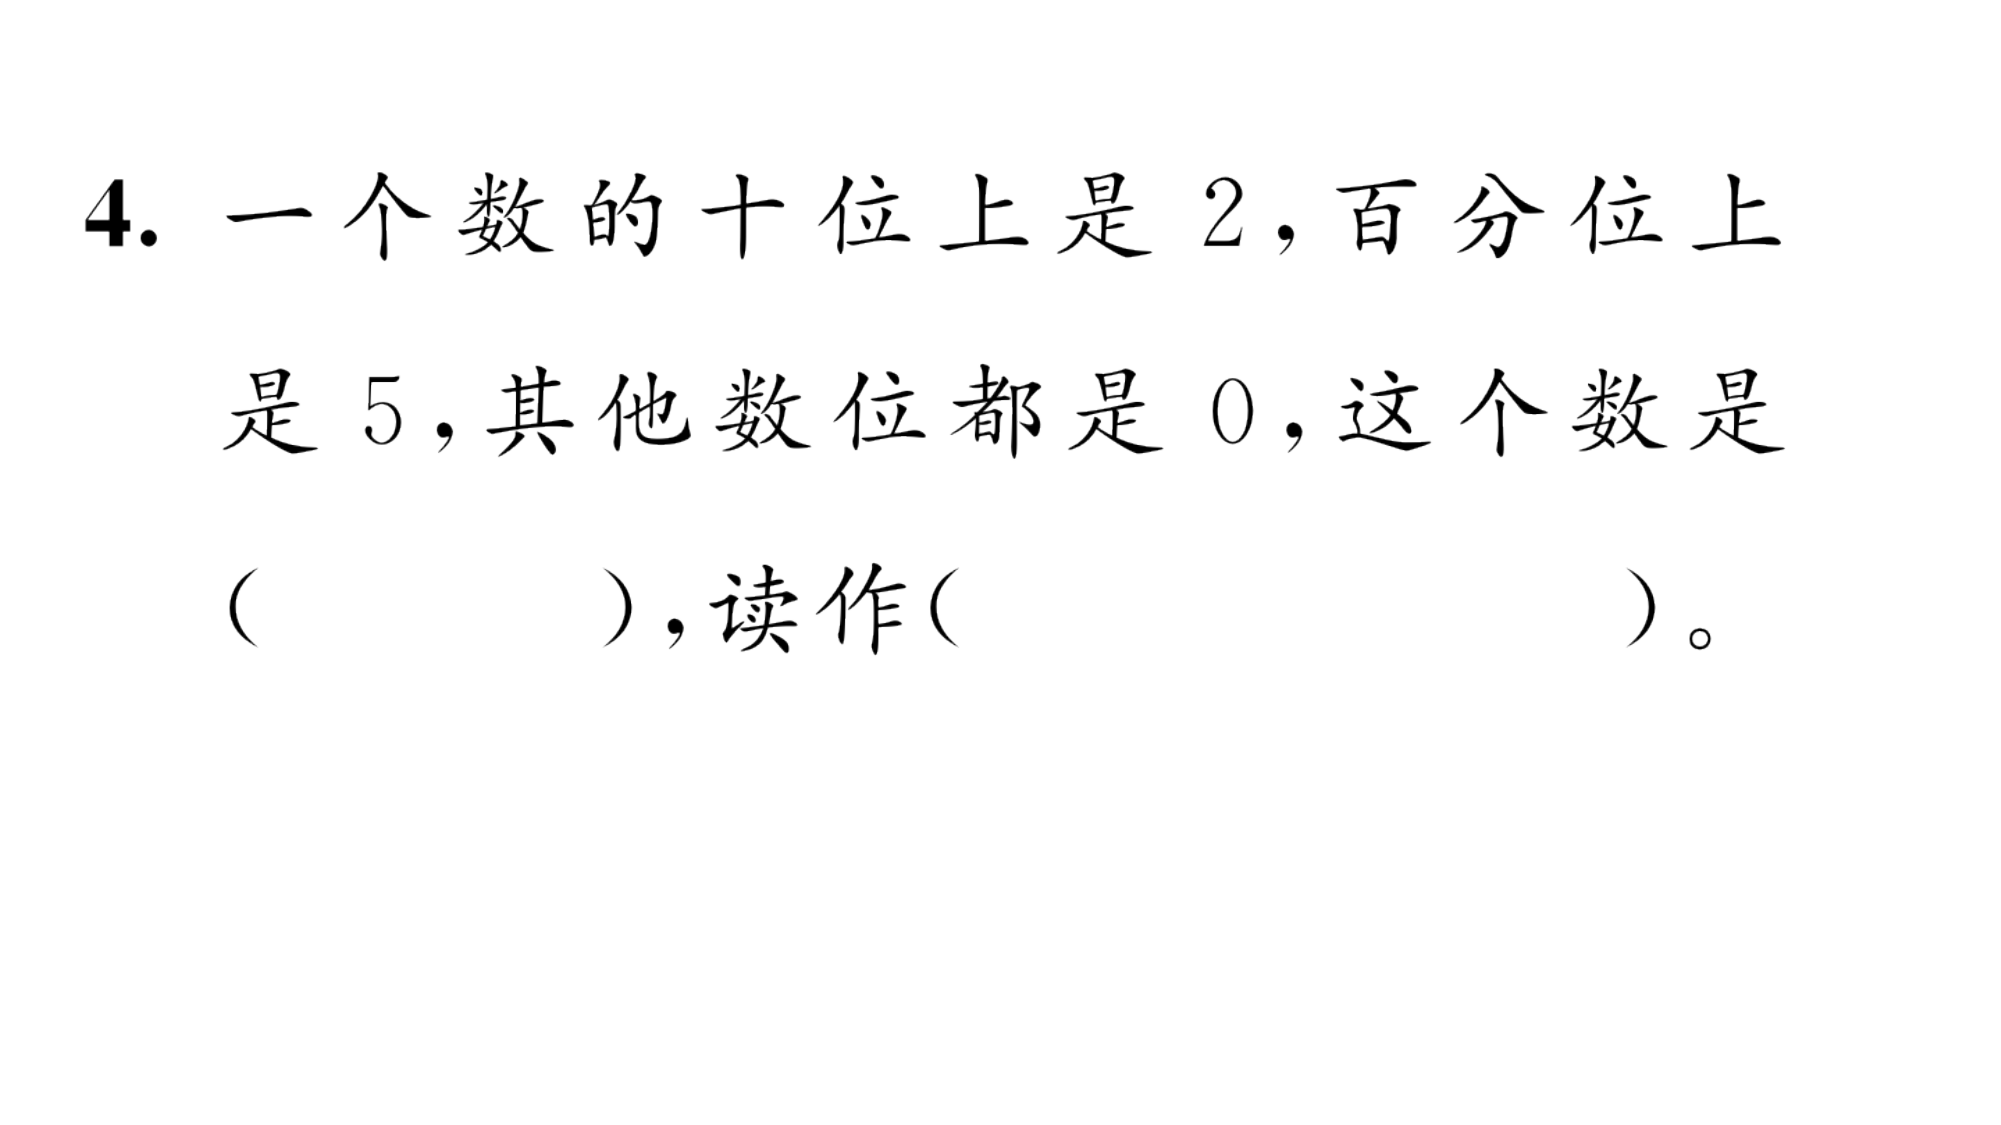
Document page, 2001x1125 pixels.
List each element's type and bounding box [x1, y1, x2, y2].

picture [78, 125, 1969, 701]
